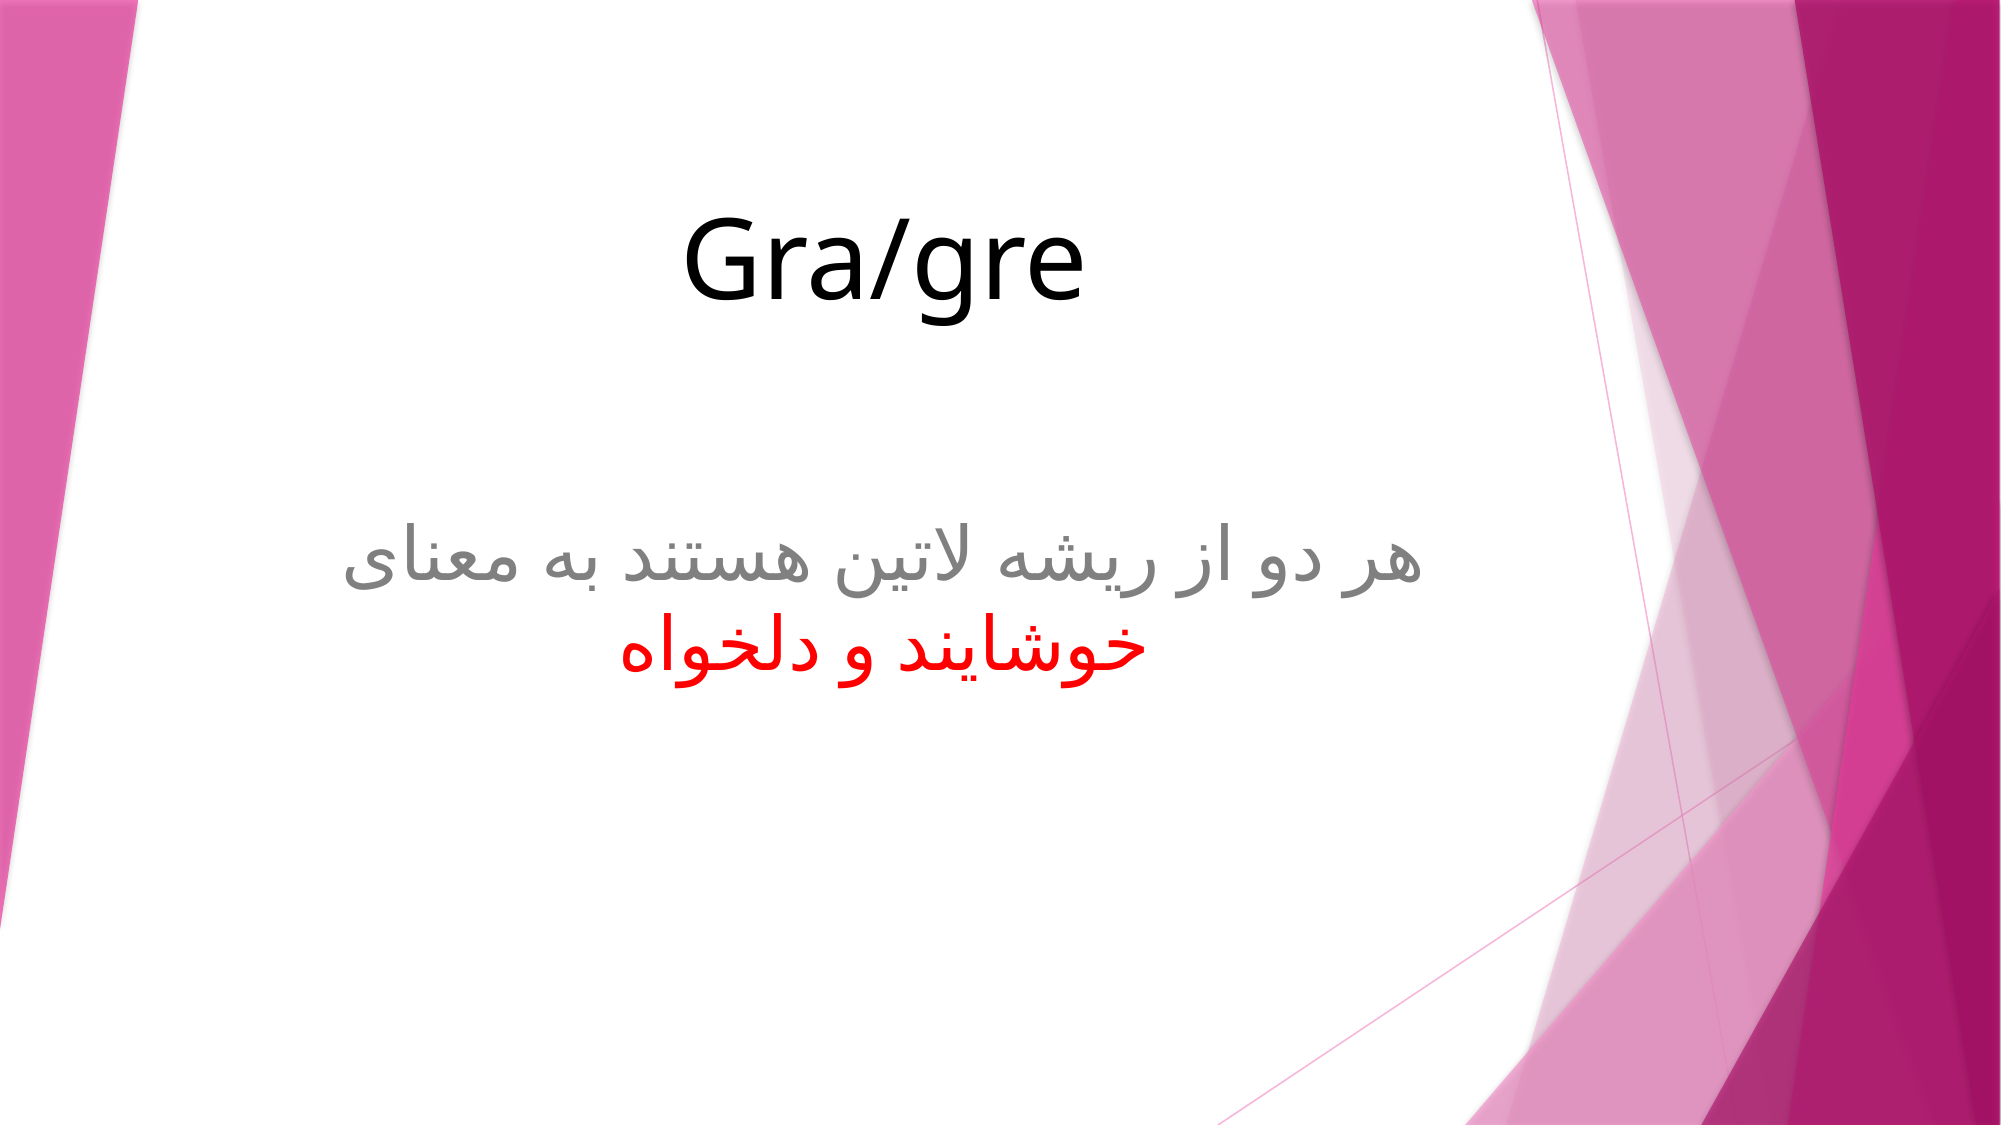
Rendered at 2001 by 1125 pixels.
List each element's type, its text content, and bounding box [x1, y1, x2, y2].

subtitle هر دو از ریشه لاتین هستند به معنای خوشایند و دلخواه [247, 497, 1522, 845]
title Gra/gre [247, 136, 1522, 330]
